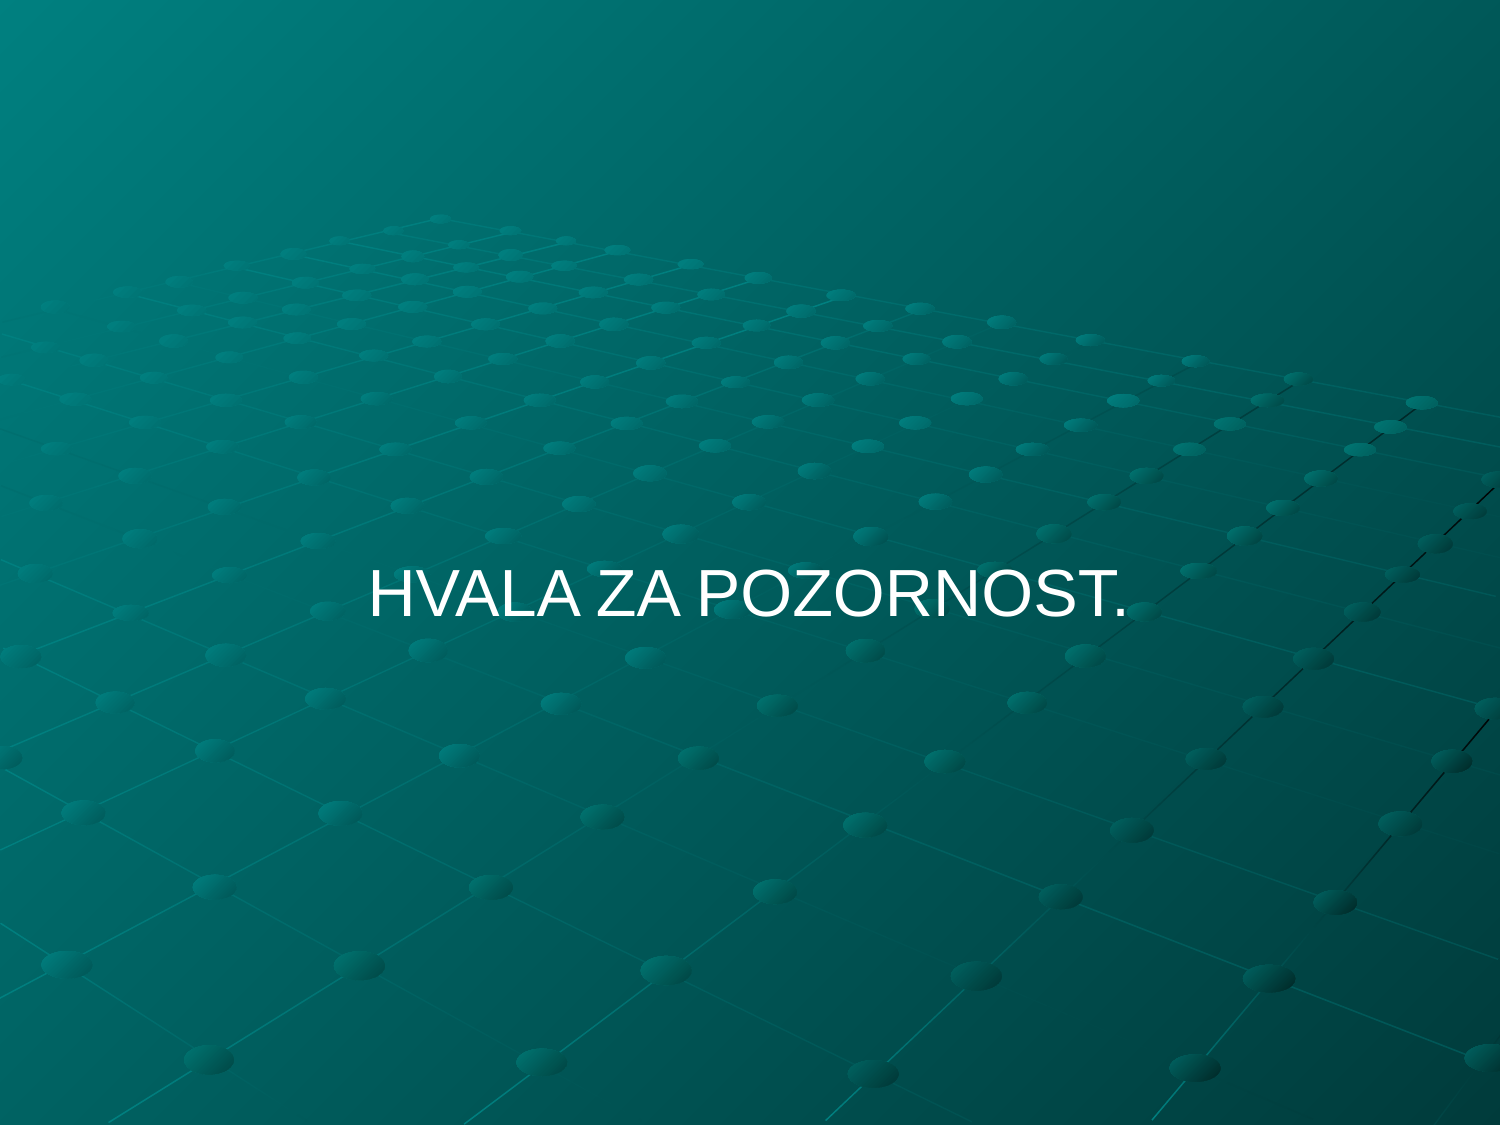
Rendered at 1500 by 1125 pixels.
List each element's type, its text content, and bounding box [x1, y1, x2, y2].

list HVALA ZA POZORNOST. [75, 262, 1425, 1007]
